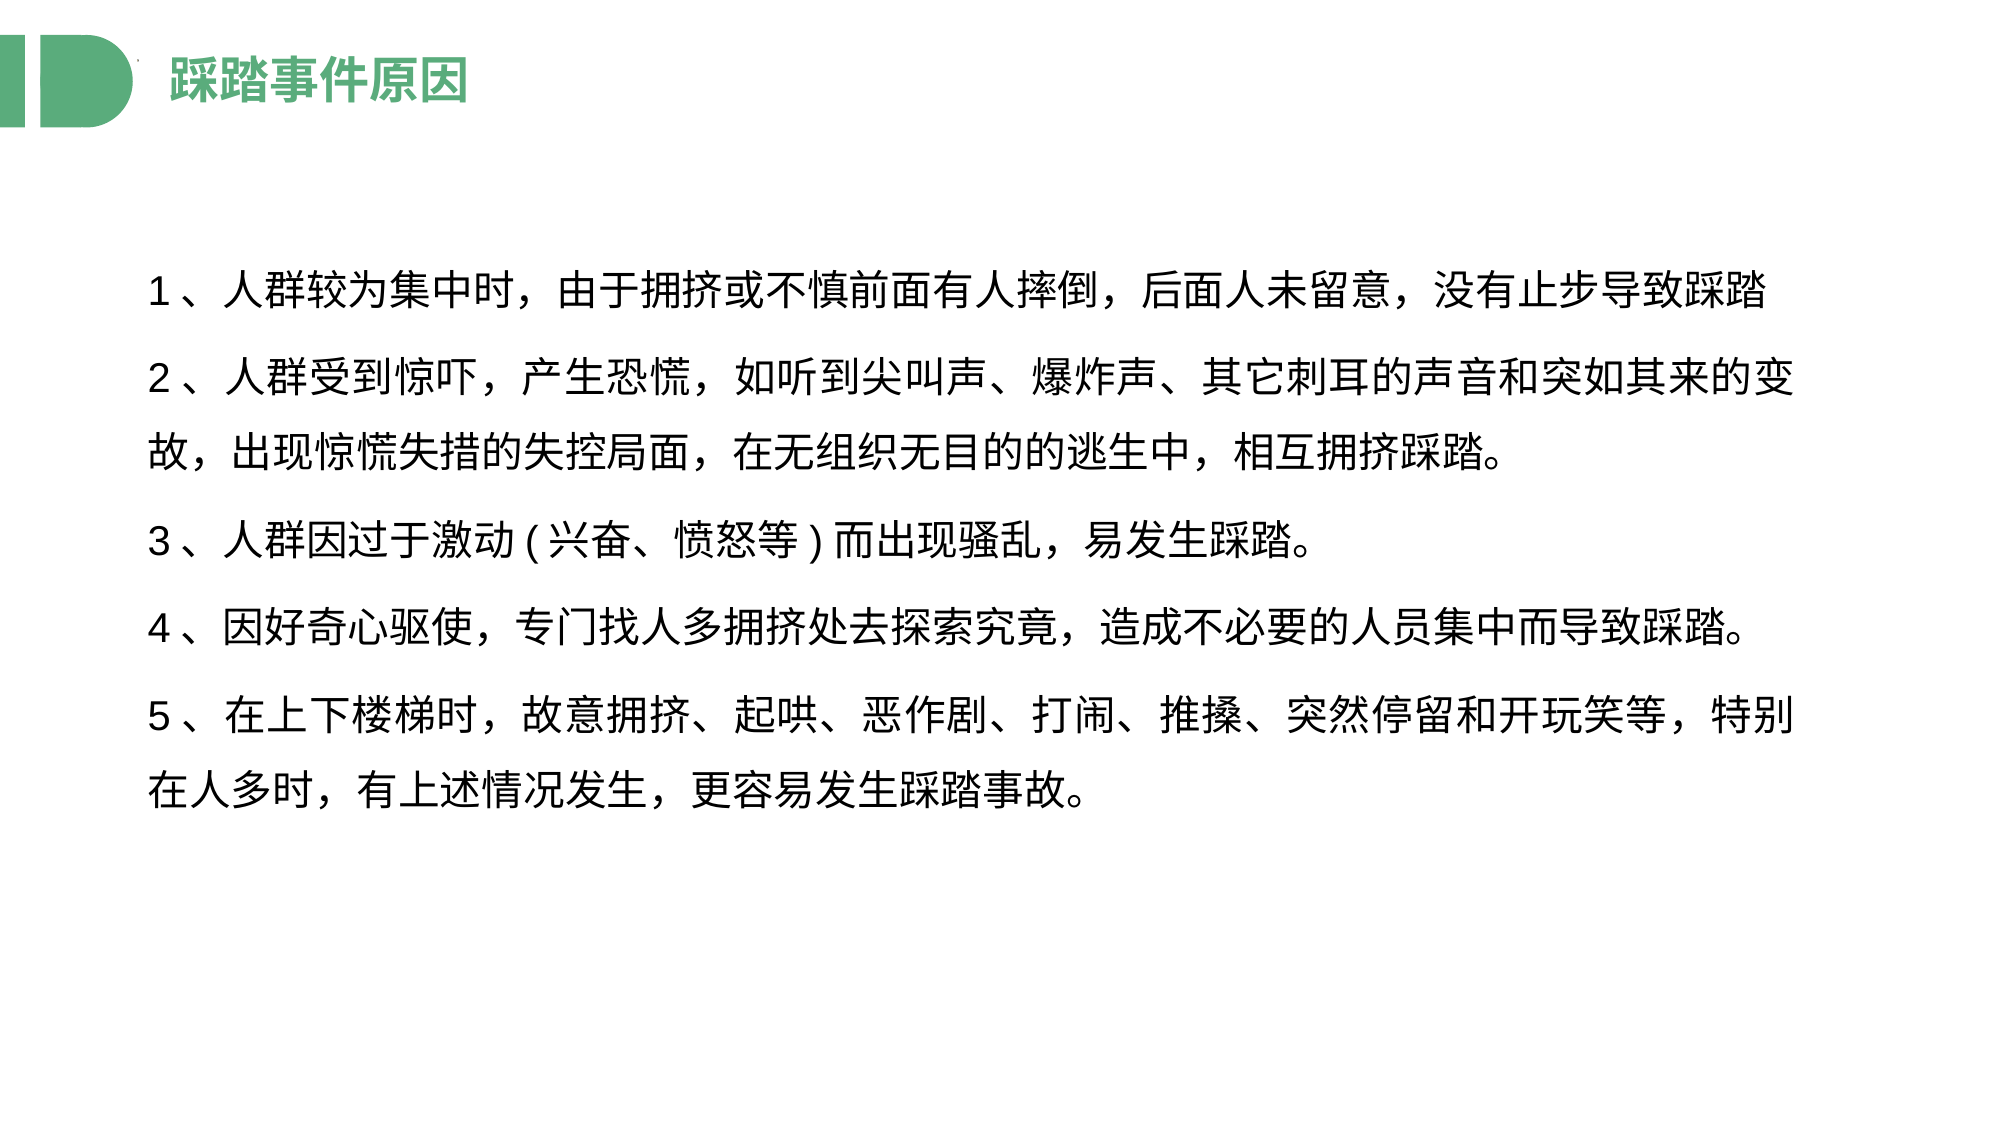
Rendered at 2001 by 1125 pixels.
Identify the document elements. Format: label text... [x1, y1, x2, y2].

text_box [0, 34, 487, 128]
text_box 1、人群较为集中时，由于拥挤或不慎前面有人摔倒，后面人未留意，没有止步导致踩踏 2、人群受到惊吓，产生恐慌，如听到尖叫声、爆炸声、其它刺耳的声音和突如其来的变故，出现惊慌失措的失控局面，在无组织无目的的逃生中，相互拥挤踩踏。 3、人群因过于激动(兴奋、愤怒等)而出现骚乱，易发生踩踏。 4、因好奇心驱使，专门找人多拥挤处去探索究竟，造成不必要的人员集中而导致踩踏。 5、在上下楼梯时，故意拥挤、起哄、恶作剧、打闹、推搡、突然停留和开玩笑等，特别在人多时，有上述情况发生，更容易发生踩踏事故。 [132, 231, 1811, 821]
